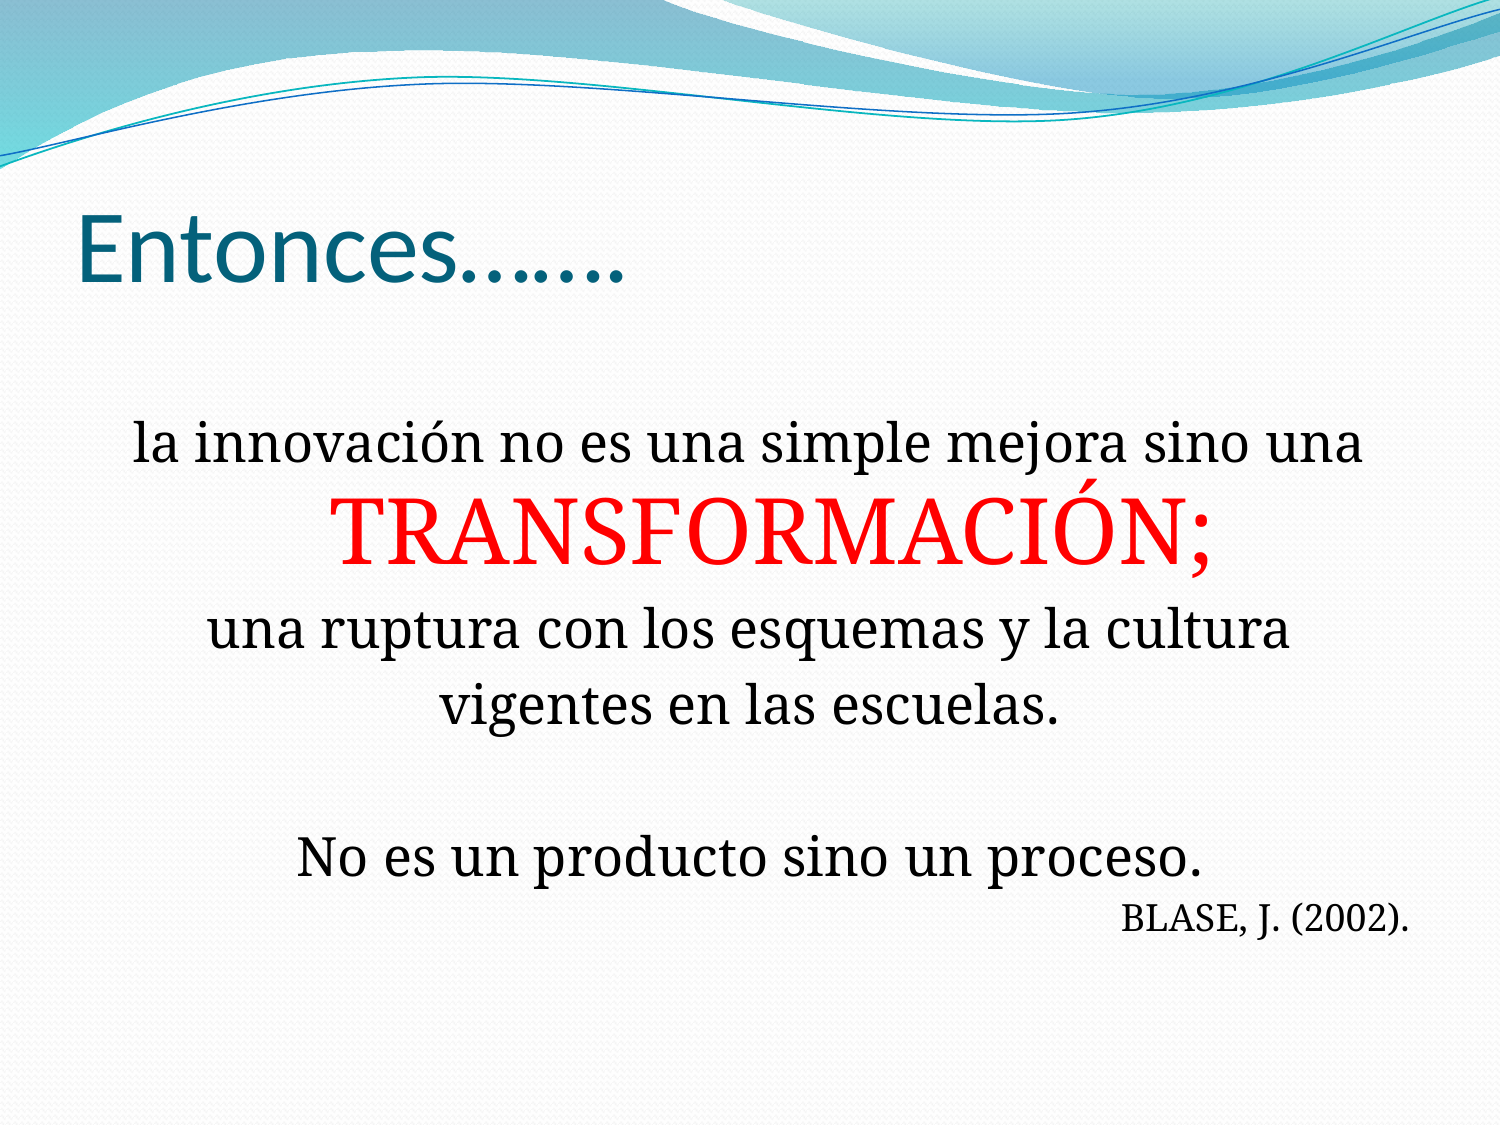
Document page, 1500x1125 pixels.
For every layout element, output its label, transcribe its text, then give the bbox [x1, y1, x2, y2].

list la innovación no es una simple mejora sino una TRANSFORMACIÓN; una ruptura con los esquemas y la cultura vigentes en las escuelas. No es un producto sino un proceso. BLASE, J. (2002). [75, 317, 1425, 1038]
title Entonces……. [75, 115, 1425, 303]
